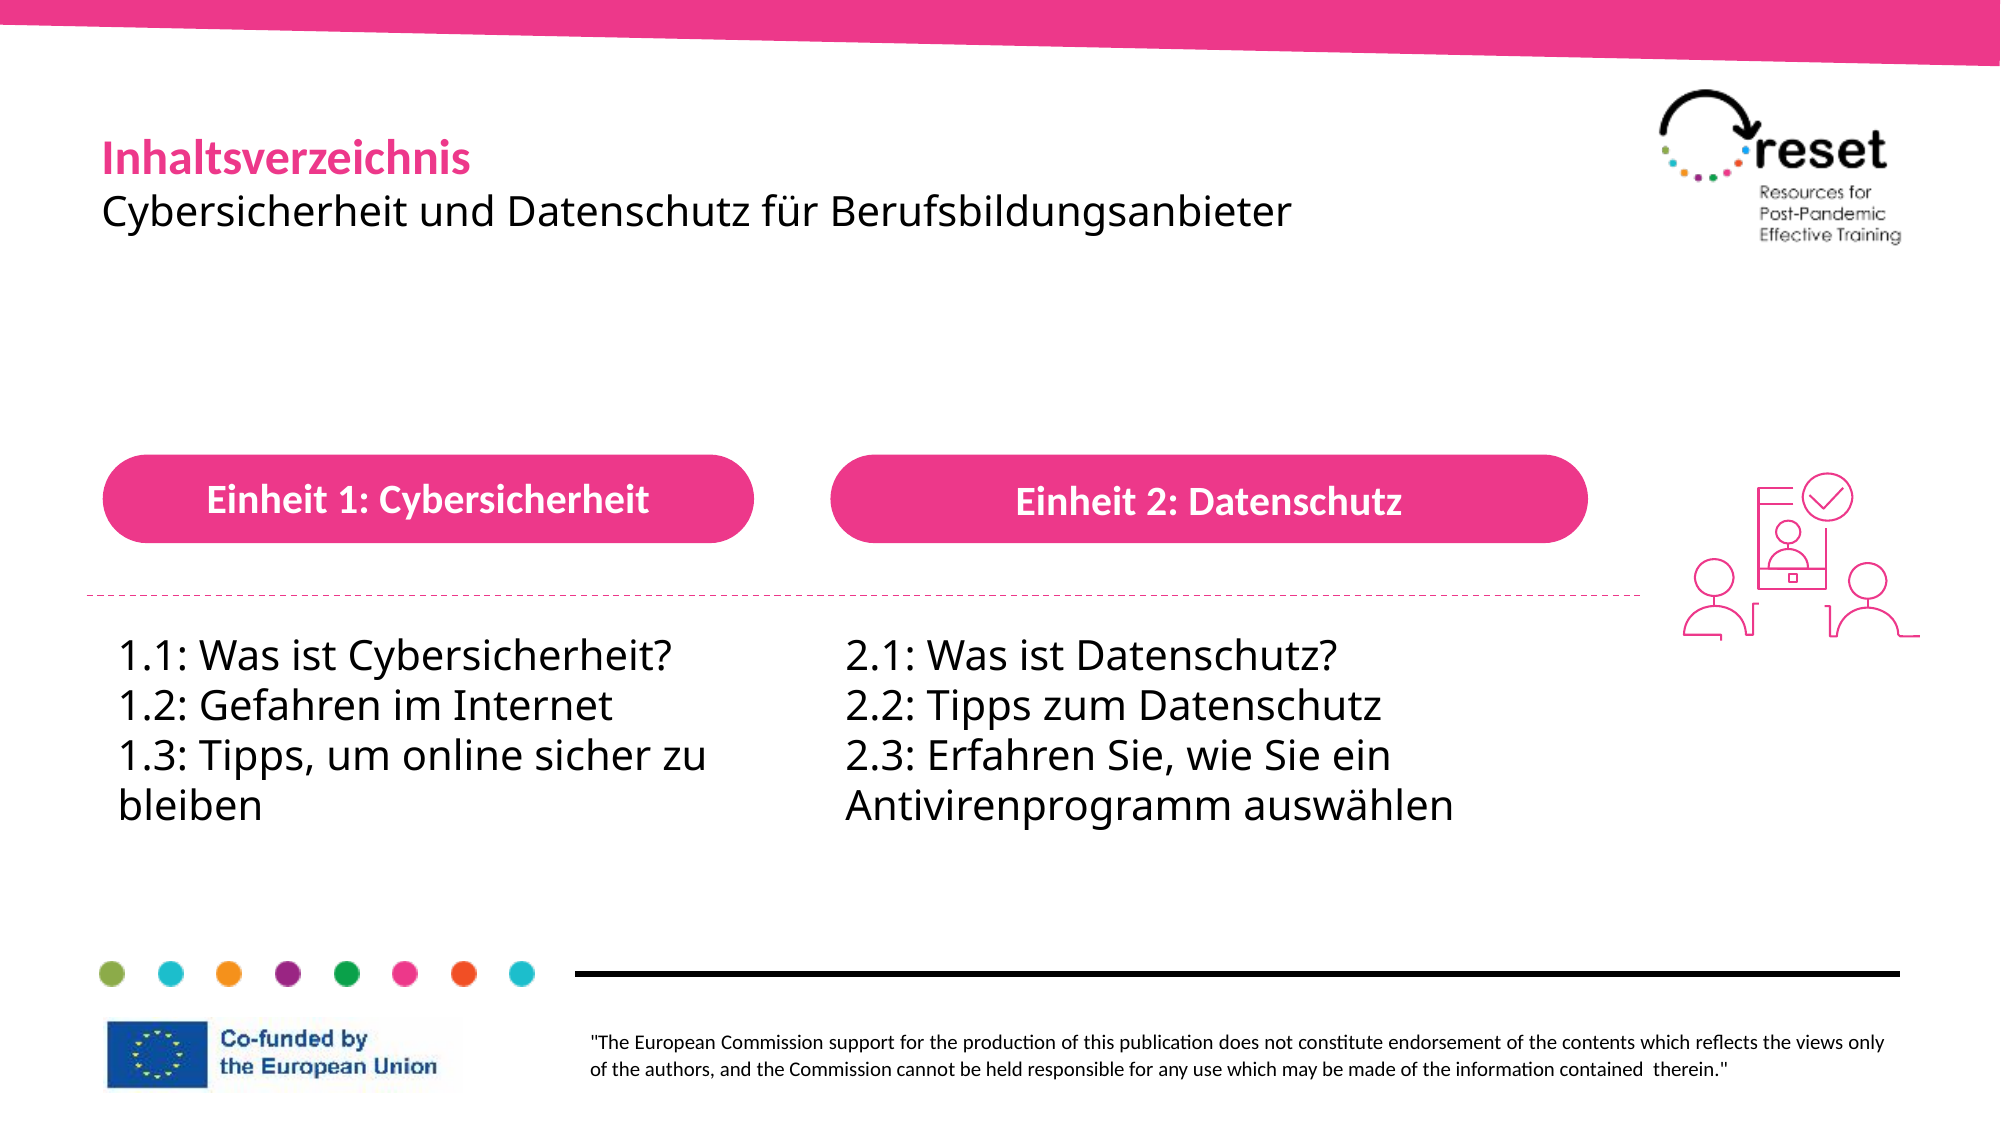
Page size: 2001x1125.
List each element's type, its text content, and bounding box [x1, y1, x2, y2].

picture [158, 961, 184, 987]
picture [334, 961, 360, 987]
picture [275, 961, 301, 987]
text_box 1.1: Was ist Cybersicherheit? 1.2: Gefahren im Internet 1.3: Tipps, um online sicher zu bleiben [102, 613, 755, 809]
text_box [1683, 473, 1920, 641]
text_box 2.1: Was ist Datenschutz? 2.2: Tipps zum Datenschutz 2.3: Erfahren Sie, wie Sie ein Antivirenprogramm auswählen [830, 613, 1588, 895]
picture [509, 961, 535, 987]
picture [392, 961, 418, 987]
picture [1650, 77, 1917, 255]
text_box Einheit 1: Cybersicherheit [101, 453, 756, 545]
picture [103, 1017, 463, 1093]
picture [216, 961, 242, 987]
text_box Einheit 2: Datenschutz [829, 453, 1590, 545]
text_box Inhaltsverzeichnis Cybersicherheit und Datenschutz für Berufsbildungsanbieter [86, 117, 1555, 243]
picture [99, 961, 125, 987]
picture [451, 961, 477, 987]
